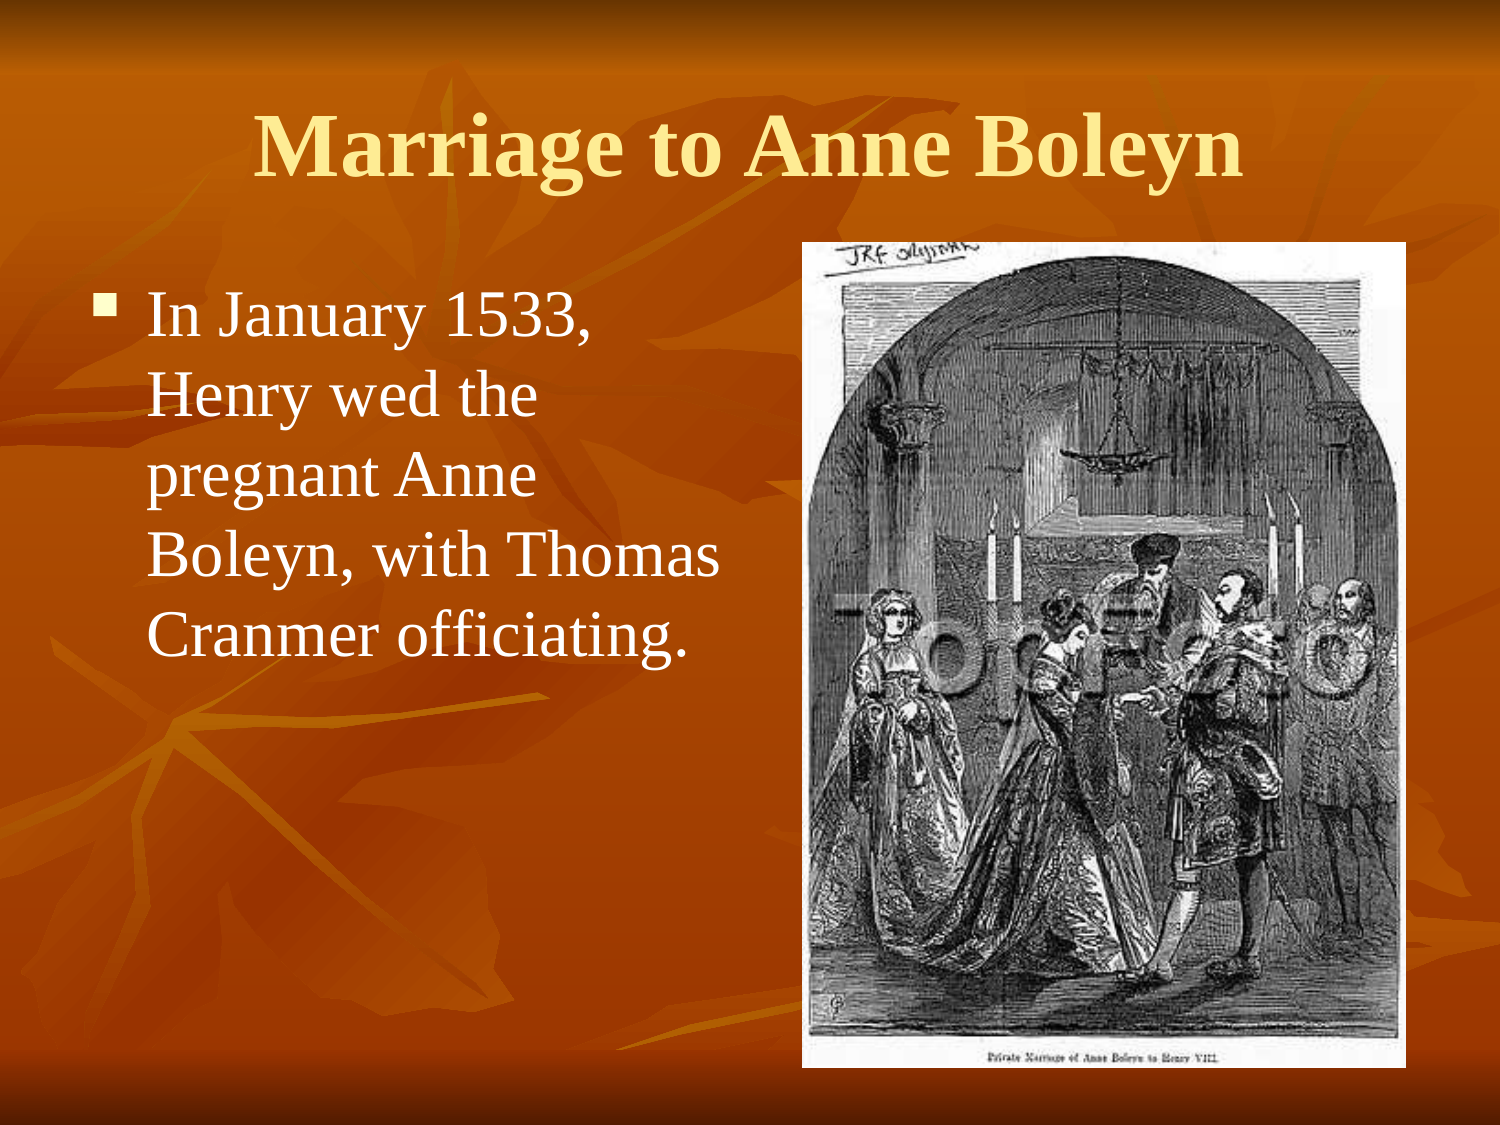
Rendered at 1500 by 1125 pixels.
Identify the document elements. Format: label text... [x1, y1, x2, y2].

list In January 1533, Henry wed the pregnant Anne Boleyn, with Thomas Cranmer officiating. [75, 262, 758, 1006]
title Marriage to Anne Boleyn [75, 45, 1425, 234]
picture [802, 242, 1406, 1068]
